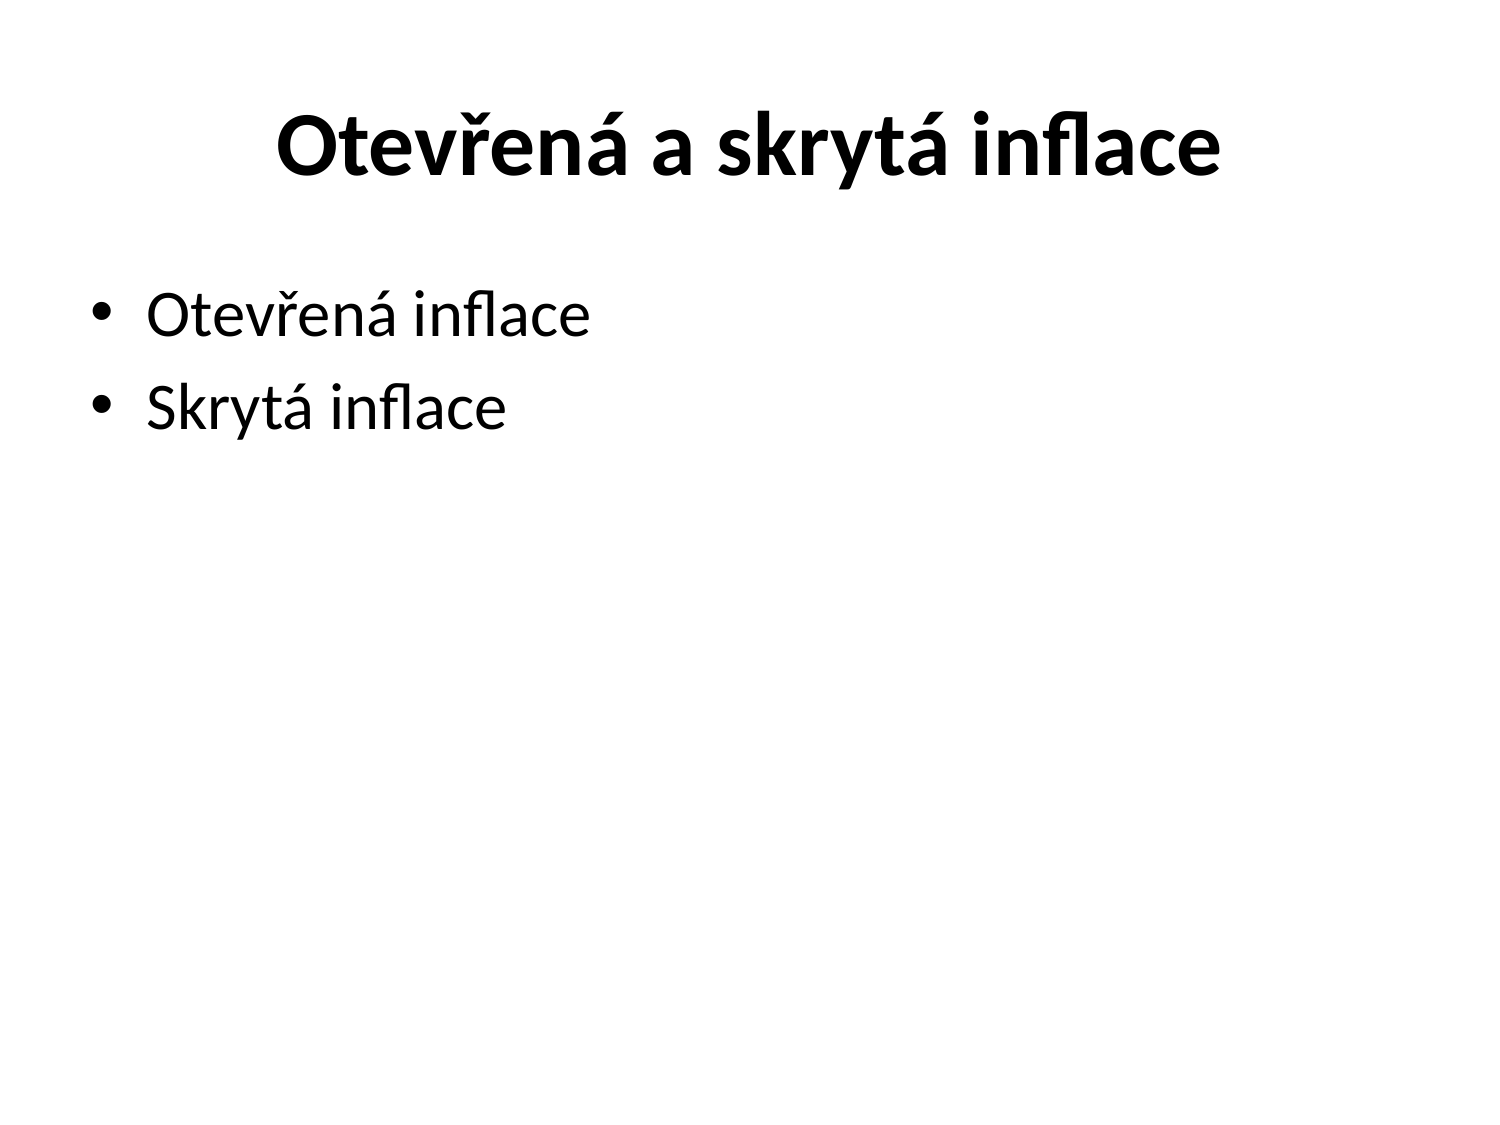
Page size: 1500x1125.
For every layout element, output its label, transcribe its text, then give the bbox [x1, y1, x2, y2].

title Otevřená a skrytá inflace [75, 45, 1425, 233]
list Otevřená inflace Skrytá inflace [75, 262, 1425, 1005]
